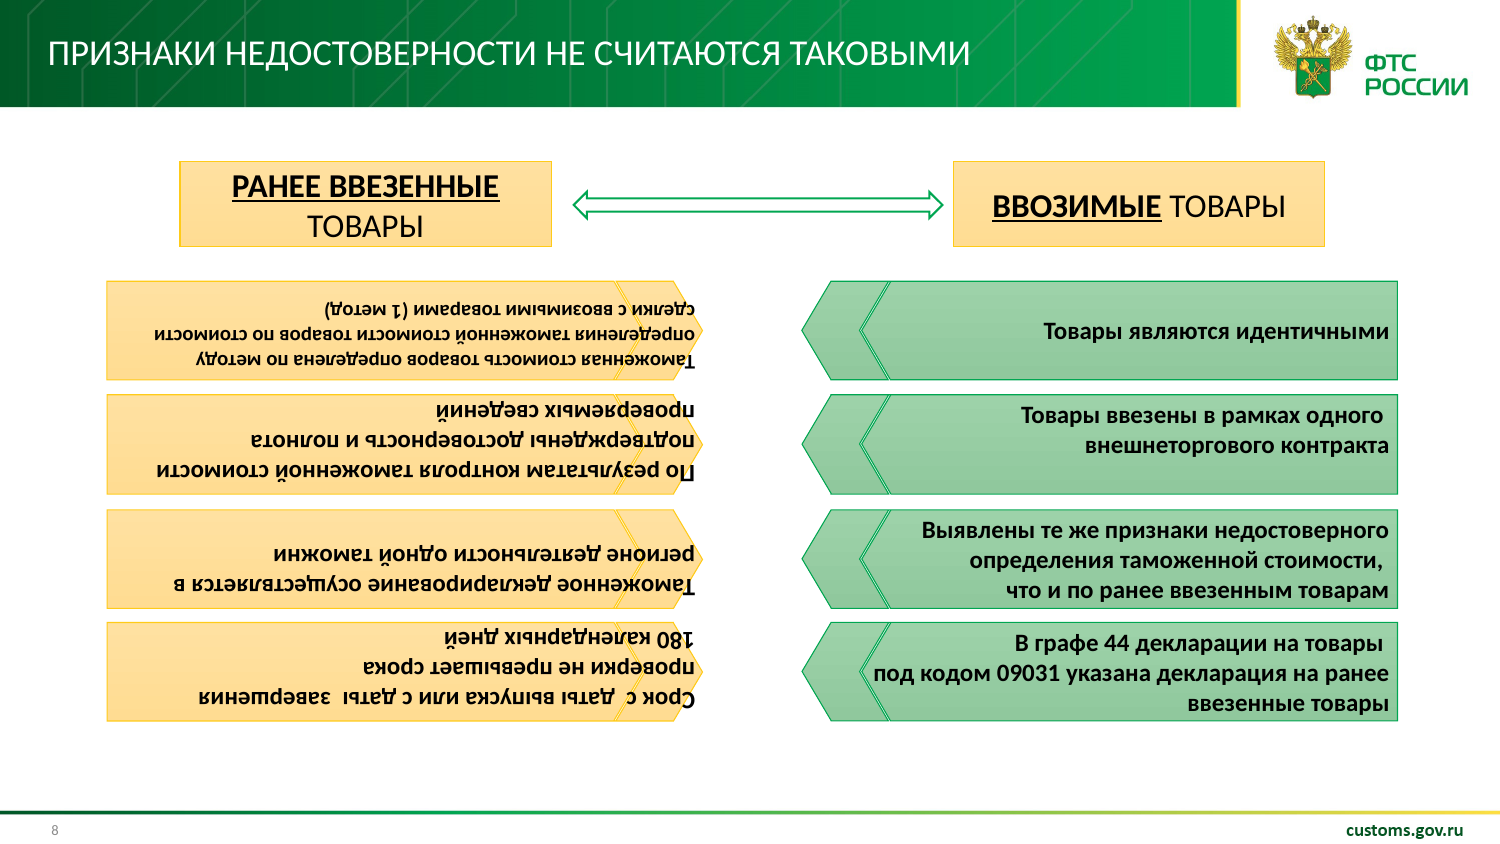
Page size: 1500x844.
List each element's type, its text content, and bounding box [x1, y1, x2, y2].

text_box Товары являются идентичными [801, 280, 1398, 381]
text_box [572, 189, 944, 221]
title Признаки недостоверности не считаются таковыми [32, 0, 1214, 108]
text_box РАНЕЕ ВВЕЗЕННЫЕ ТОВАРЫ [179, 161, 552, 247]
text_box Срок с даты выпуска или с даты завершения проверки не превышает срока 180 календарных дней [106, 621, 704, 722]
text_box Товары ввезены в рамках одного внешнеторгового контракта [801, 394, 1399, 495]
text_box ВВОЗИМЫЕ ТОВАРЫ [953, 161, 1325, 247]
text_box По результатам контроля таможенной стоимости подтверждены достоверность и полнота проверяемых сведений [106, 394, 704, 495]
text_box Таможенная стоимость товаров определена по методу определения таможенной стоимости товаров по стоимости сделки с ввозимыми товарами (1 метод) [106, 280, 704, 381]
text_box Таможенное декларирование осуществляется в регионе деятельности одной таможни [106, 509, 704, 609]
picture [0, 0, 1500, 844]
text_box Выявлены те же признаки недостоверного определения таможенной стоимости, что и по ранее ввезенным товарам [801, 509, 1399, 609]
text_box В графе 44 декларации на товары под кодом 09031 указана декларация на ранее ввезенные товары [801, 621, 1399, 722]
slide_number 8 [36, 815, 104, 844]
